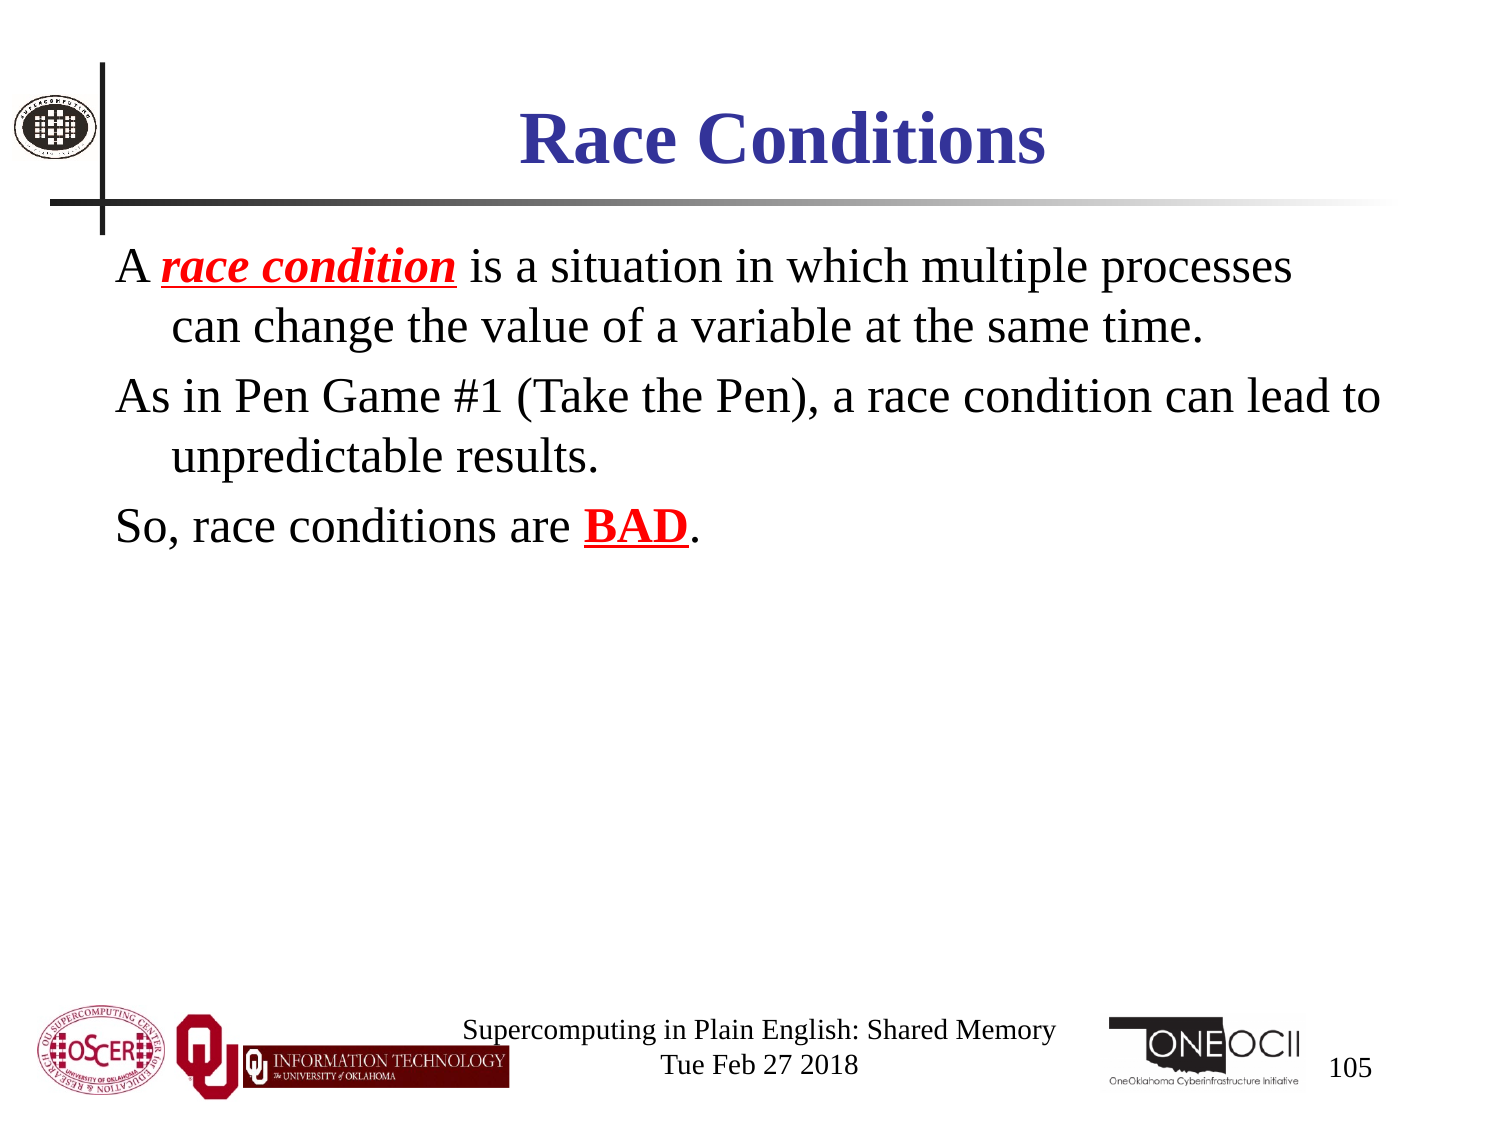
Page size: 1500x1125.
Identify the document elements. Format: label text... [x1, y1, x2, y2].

picture [37, 1005, 165, 1095]
footer Supercomputing in Plain English: Shared Memory Tue Feb 27 2018 [431, 1012, 1088, 1088]
title Race Conditions [124, 74, 1442, 187]
picture [12, 94, 98, 161]
picture [174, 1012, 513, 1102]
picture [1100, 1013, 1306, 1093]
slide_number 105 [1174, 1015, 1388, 1091]
list A race condition is a situation in which multiple processes can change the value of a variable at the same time. As in Pen Game #1 (Take the Pen), a race condition can lead to unpredictable results. So, race conditions are BAD. [99, 224, 1401, 988]
